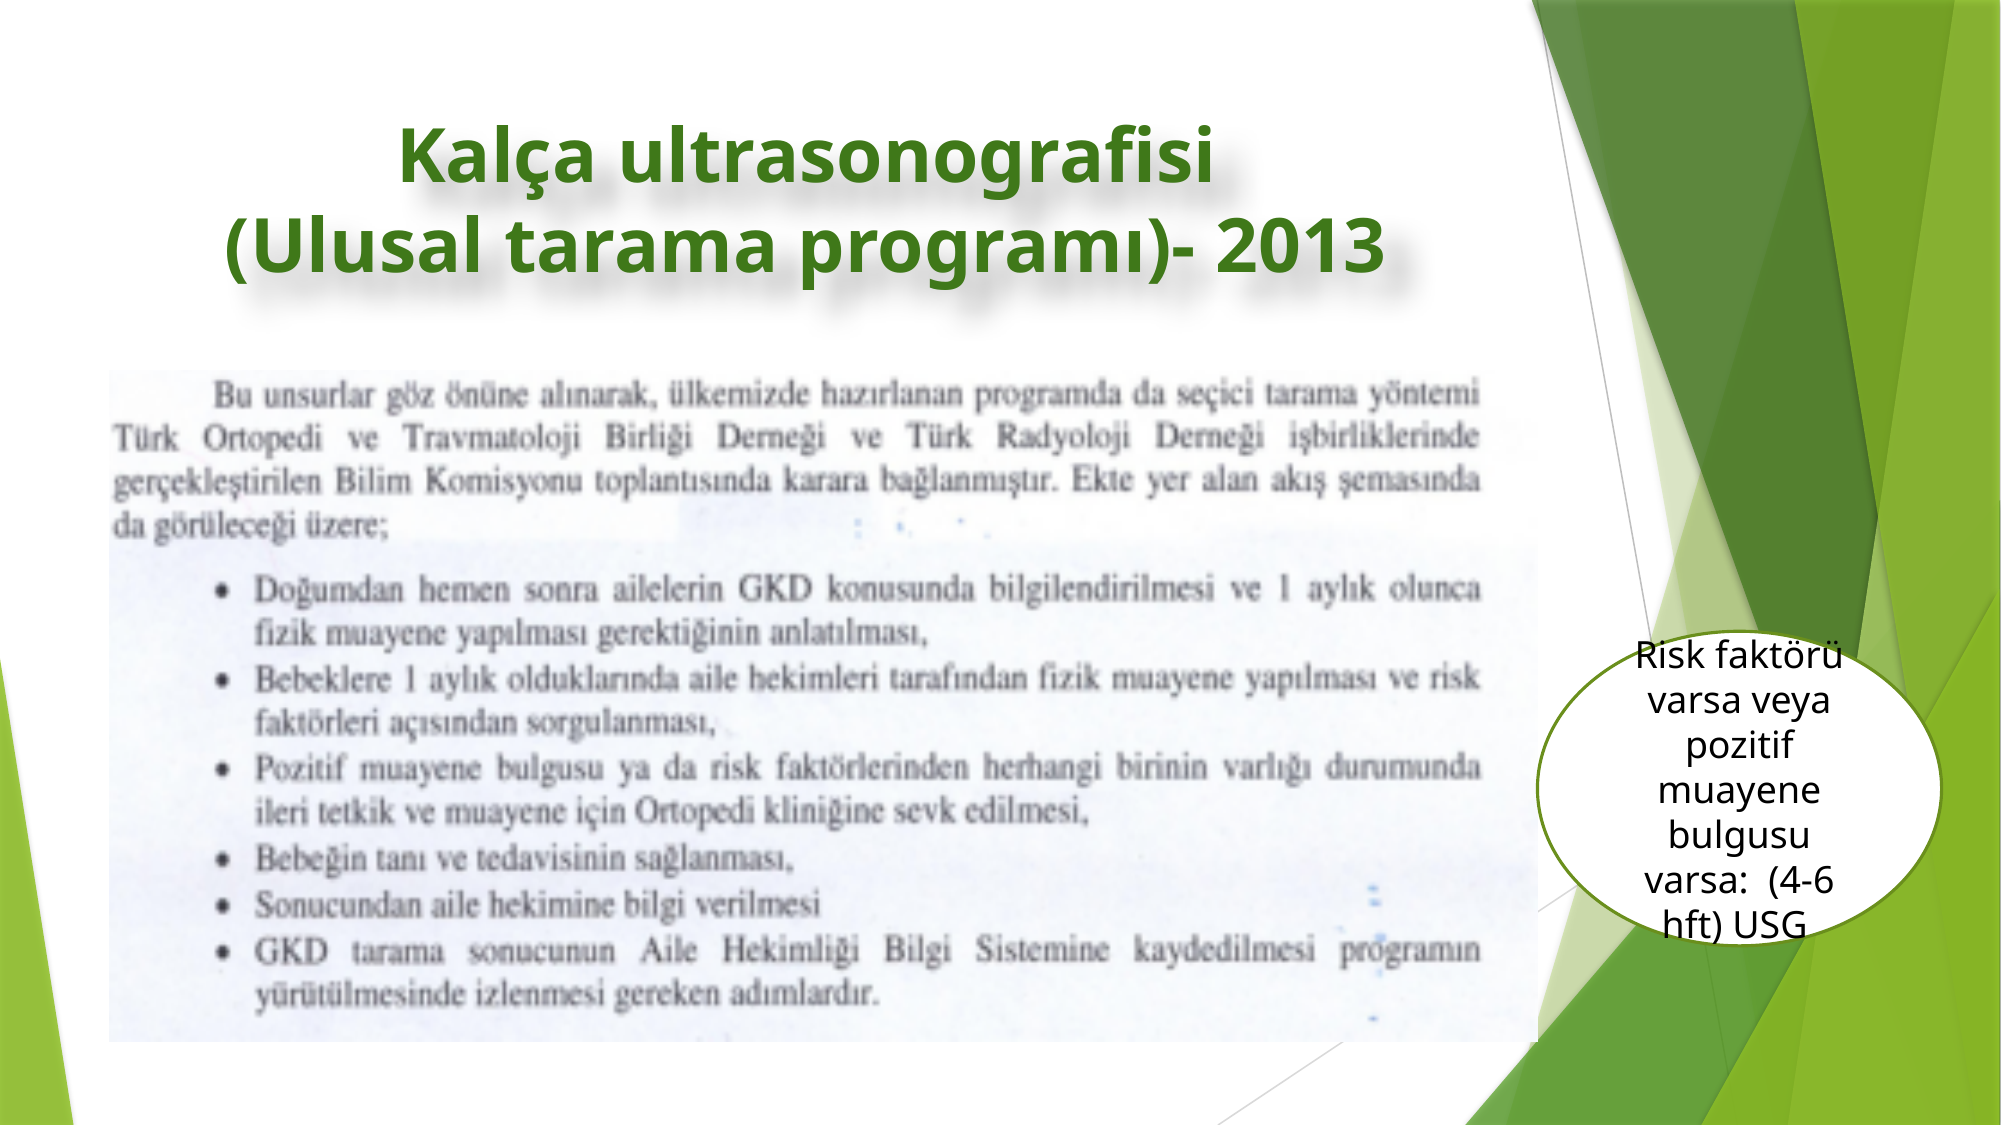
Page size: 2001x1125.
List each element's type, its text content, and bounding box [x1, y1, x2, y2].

text_box Risk faktörü varsa veya pozitif muayene bulgusu varsa: (4-6 hft) USG [1541, 629, 1944, 948]
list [108, 370, 1538, 1043]
title Kalça ultrasonografisi (Ulusal tarama programı)- 2013 [111, 99, 1522, 317]
